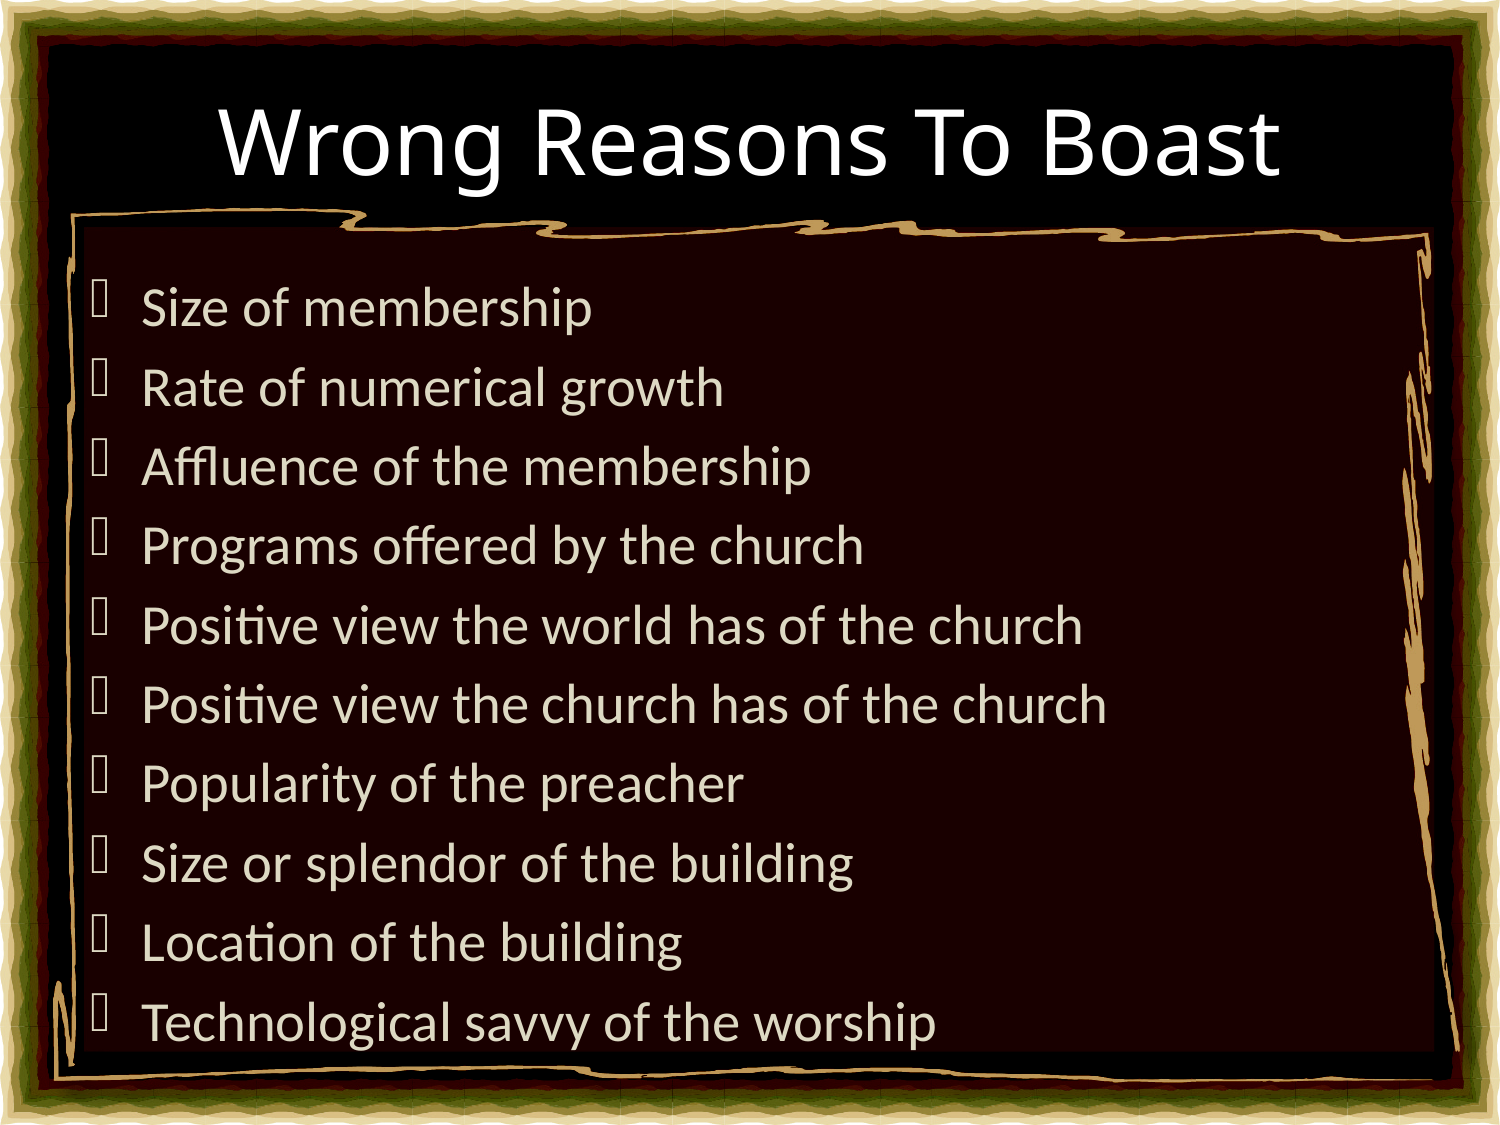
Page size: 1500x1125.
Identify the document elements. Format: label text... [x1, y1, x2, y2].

list Size of membership Rate of numerical growth Affluence of the membership Programs offered by the church Positive view the world has of the church Positive view the church has of the church Popularity of the preacher Size or splendor of the building Location of the building Technological savvy of the worship [75, 262, 1425, 1063]
title Wrong Reasons To Boast [75, 45, 1425, 233]
picture [0, 0, 1500, 1125]
